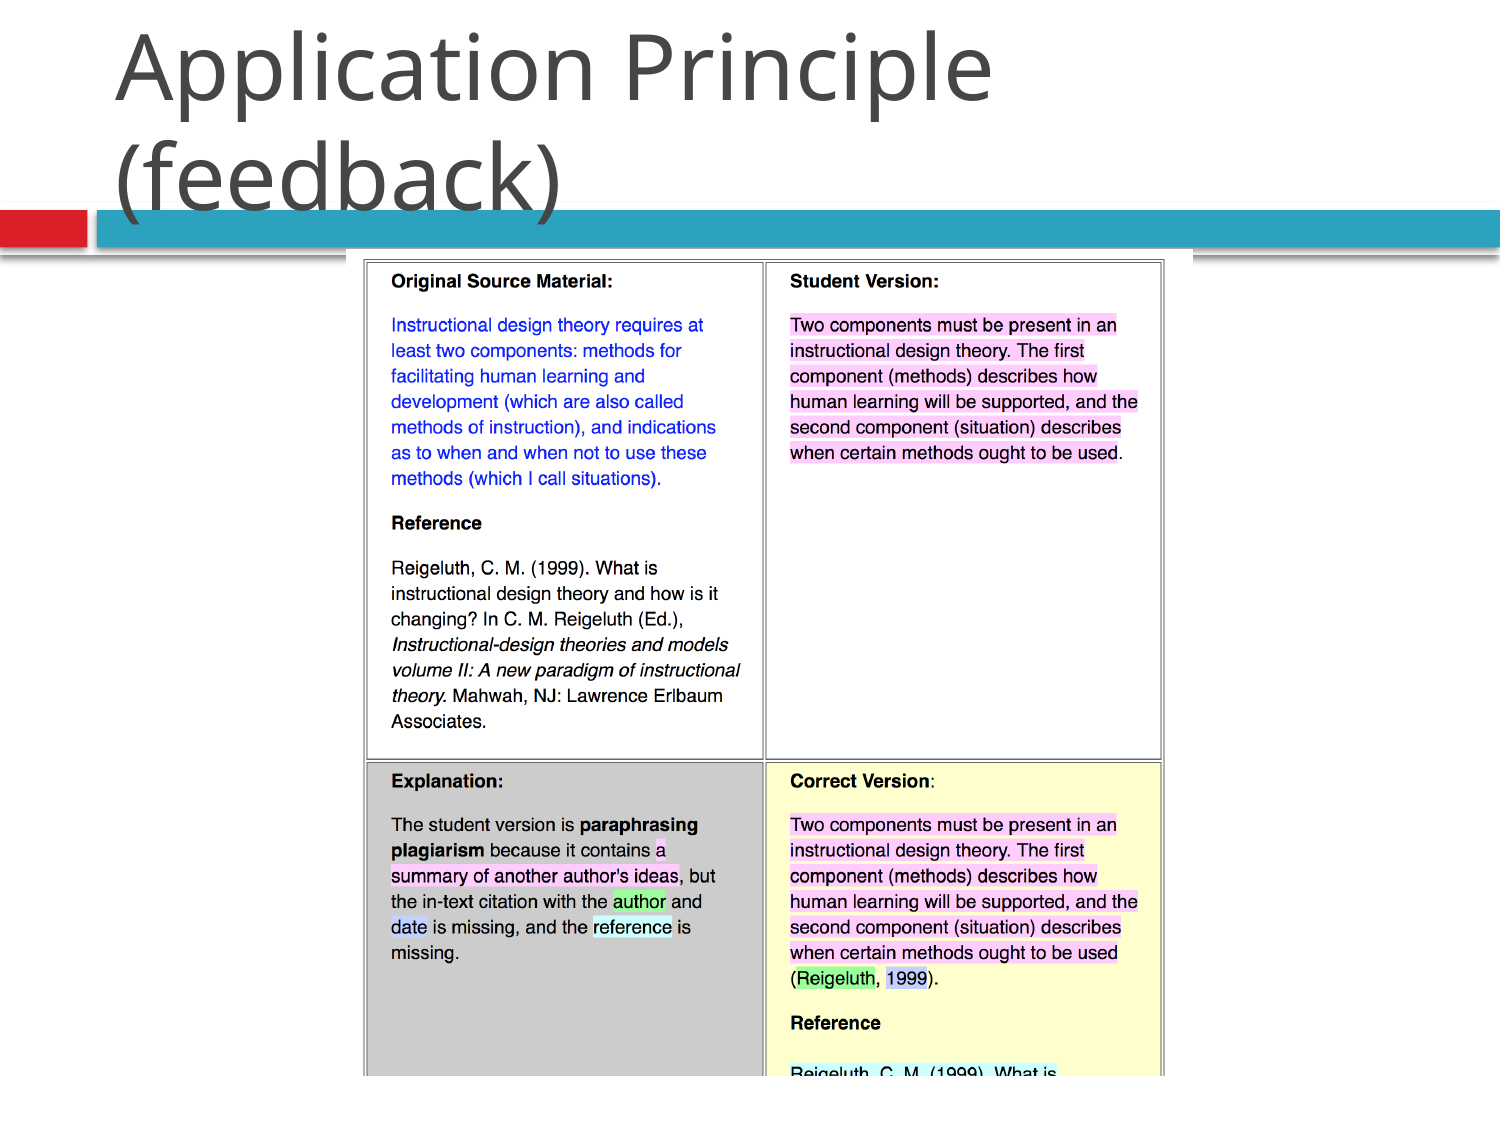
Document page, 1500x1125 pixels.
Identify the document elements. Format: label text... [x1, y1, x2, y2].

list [345, 249, 1193, 1076]
title Application Principle (feedback) [100, 37, 1438, 200]
